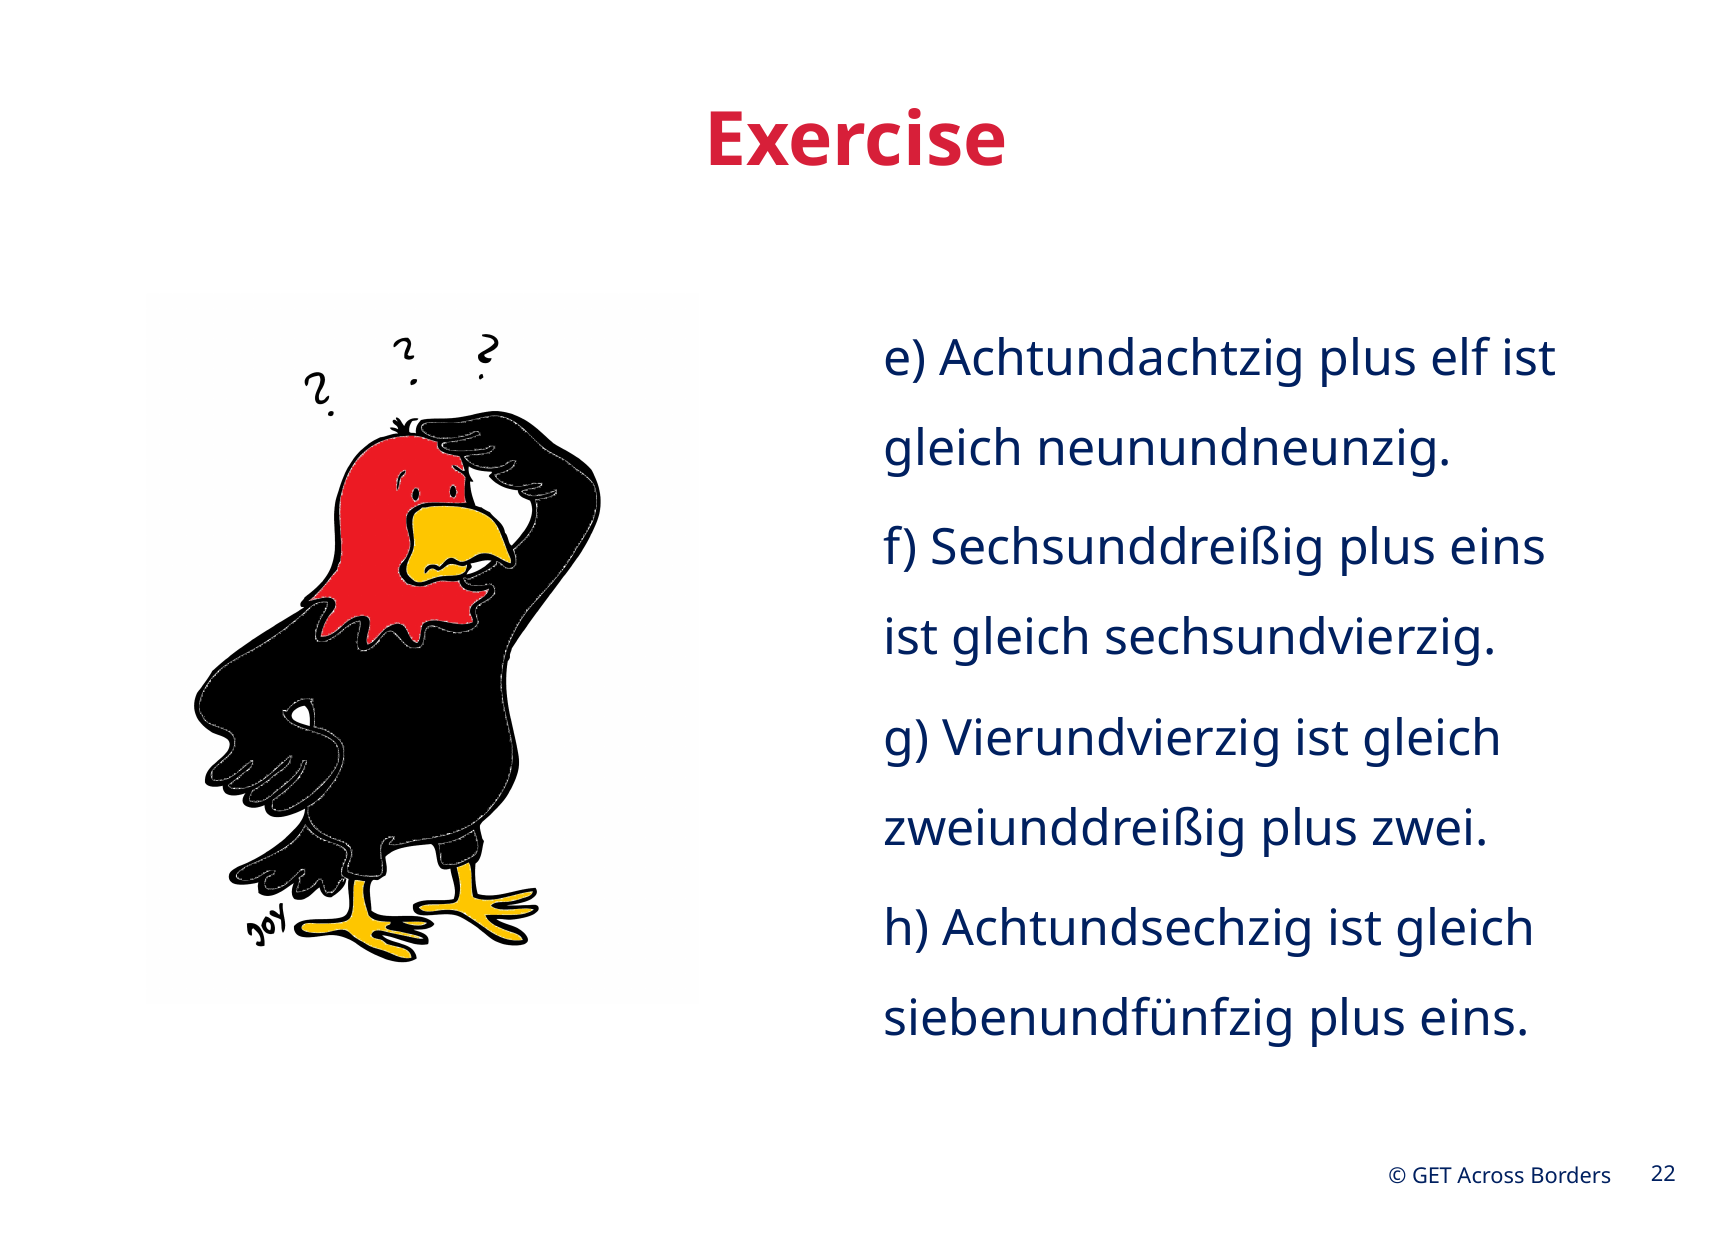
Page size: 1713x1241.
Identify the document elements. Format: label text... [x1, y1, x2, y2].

title Exercise [85, 32, 1627, 239]
slide_number 22 [1627, 1141, 1713, 1208]
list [146, 293, 699, 1004]
list e) Achtundachtzig plus elf ist gleich neunundneunzig. f) Sechsunddreißig plus eins ist gleich sechsundvierzig. g) Vierundvierzig ist gleich zweiunddreißig plus zwei. h) Achtundsechzig ist gleich siebenundfünfzig plus eins. [868, 287, 1627, 1106]
text_box © GET Across Borders [1048, 1141, 1627, 1208]
